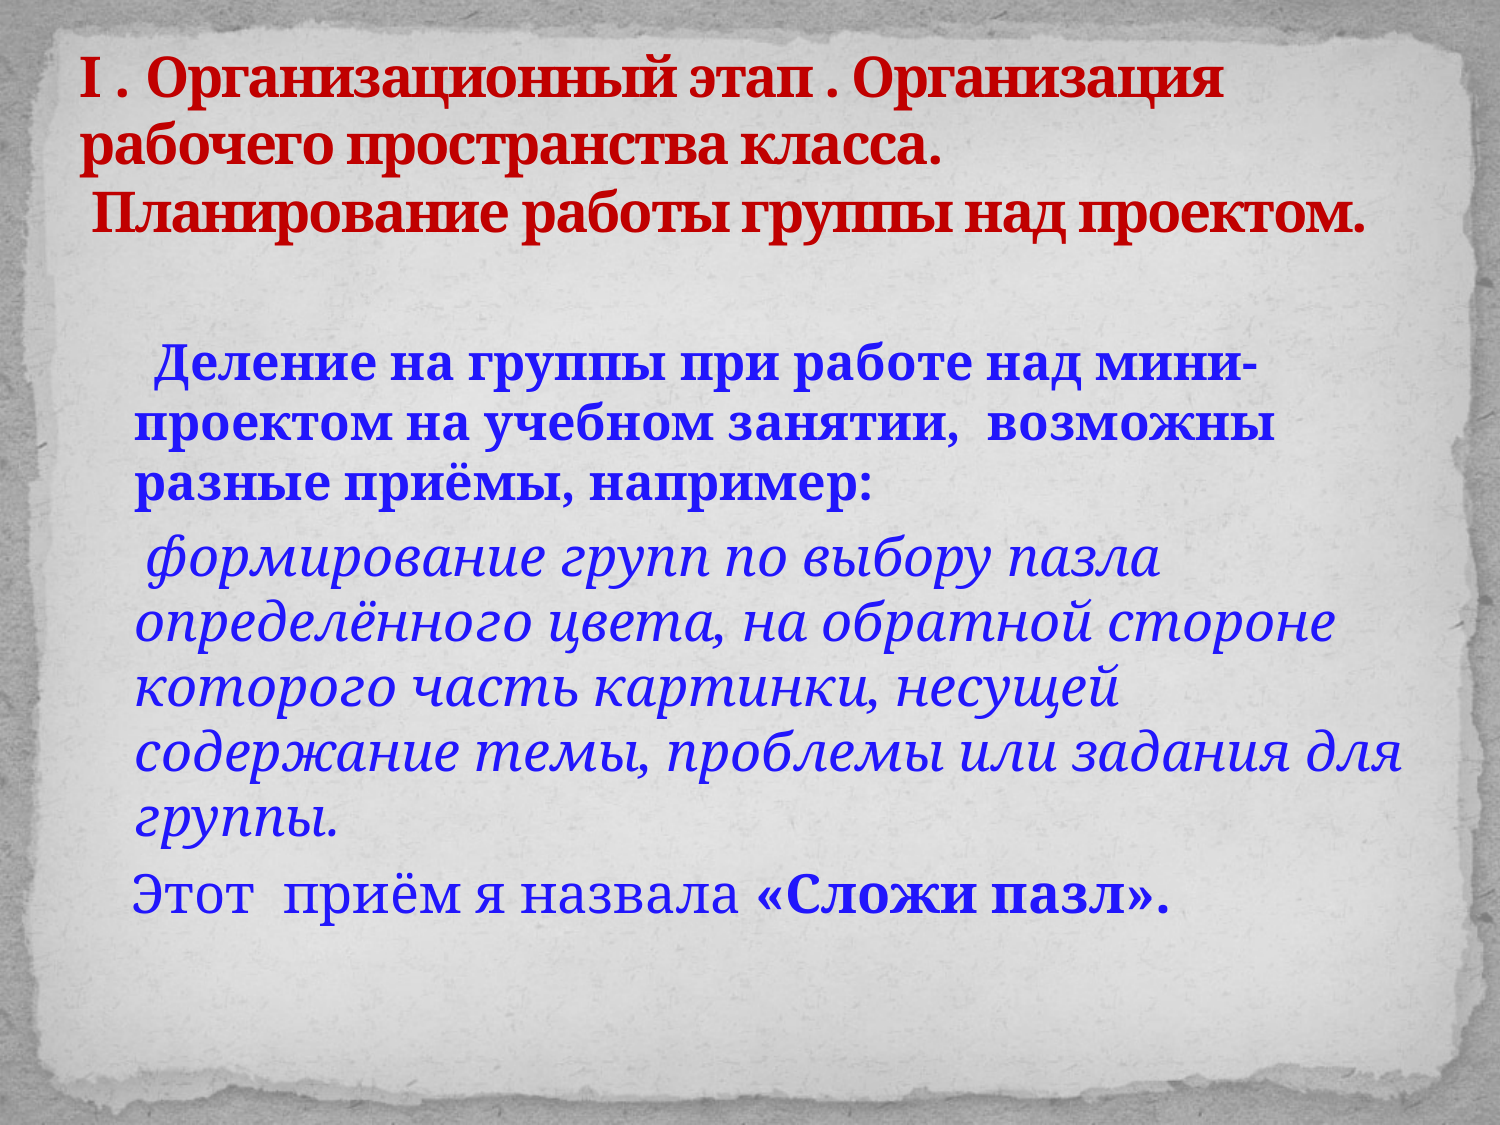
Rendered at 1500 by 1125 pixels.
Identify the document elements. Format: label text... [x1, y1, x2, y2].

list Деление на группы при работе над мини-проектом на учебном занятии, возможны разные приёмы, например: формирование групп по выбору пазла определённого цвета, на обратной стороне которого часть картинки, несущей содержание темы, проблемы или задания для группы. Этот приём я назвала «Сложи пазл». [75, 251, 1425, 1000]
title I . Организационный этап . Организация рабочего пространства класса. Планирование работы группы над проектом. [64, 30, 1461, 251]
